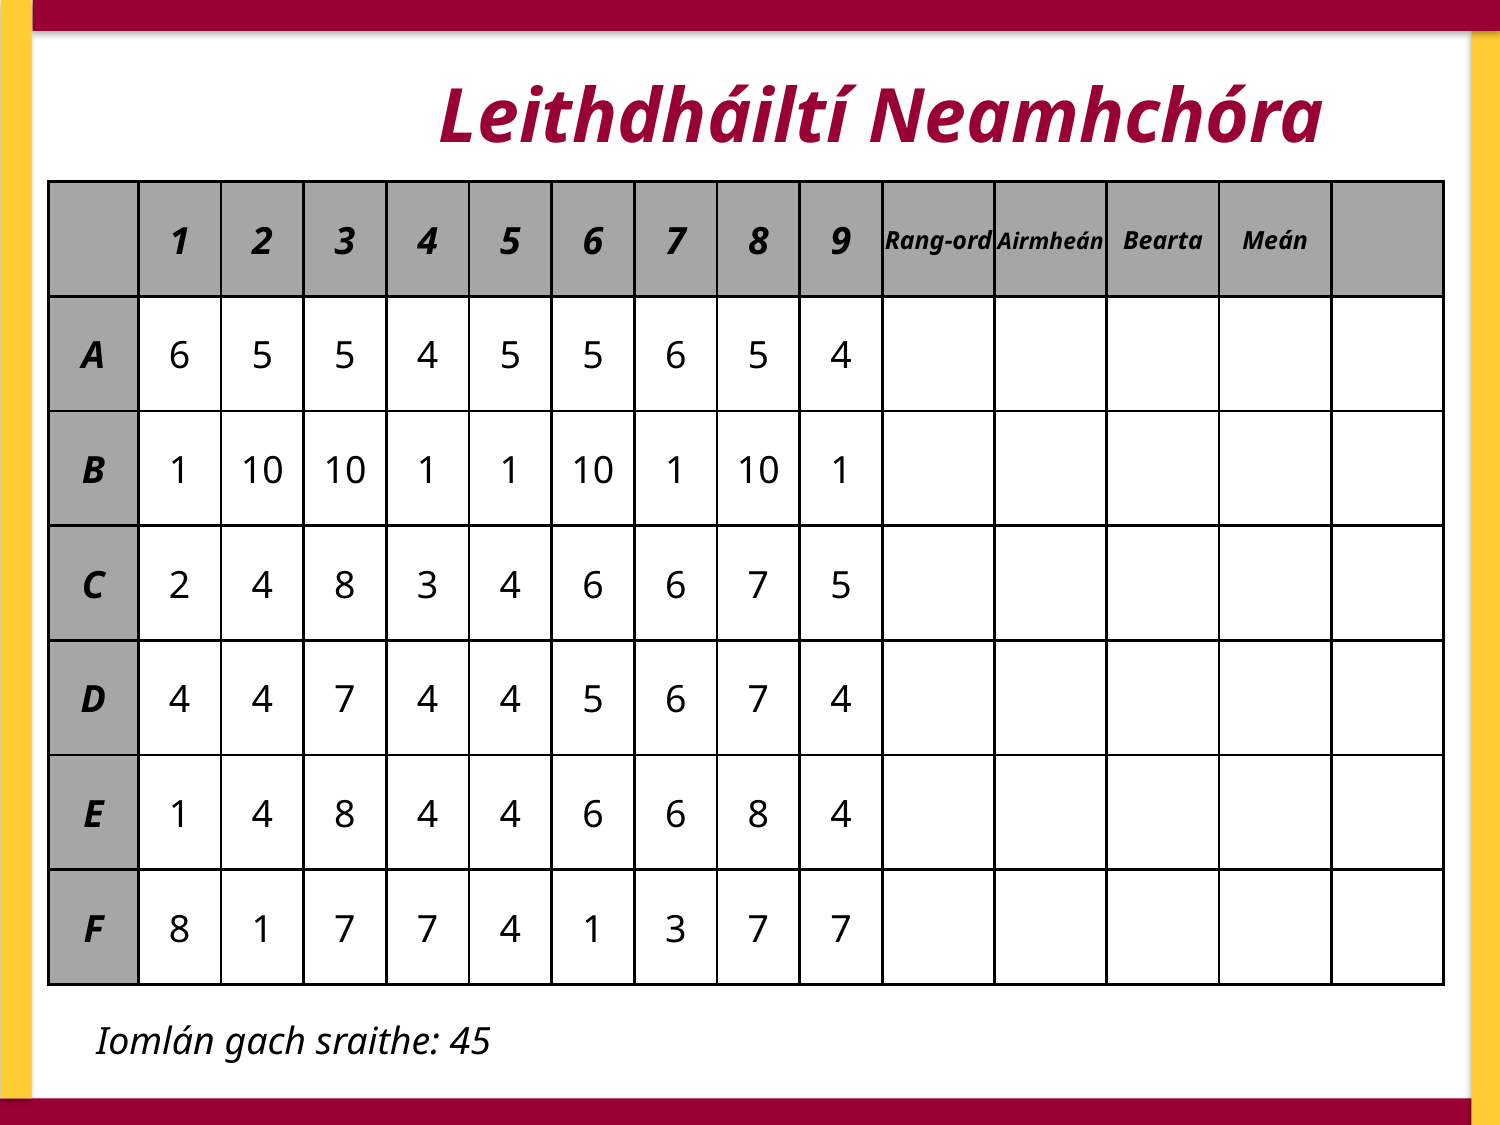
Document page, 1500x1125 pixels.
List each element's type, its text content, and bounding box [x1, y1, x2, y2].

table_cell 7 [305, 642, 385, 754]
table_cell [996, 412, 1105, 524]
table_header 7 [636, 183, 716, 295]
table_cell 3 [636, 871, 716, 983]
table_cell 4 [470, 642, 550, 754]
table_cell 1 [553, 871, 633, 983]
table_cell [996, 756, 1105, 868]
table_cell [1108, 527, 1218, 639]
table_header Airmheán [996, 183, 1105, 295]
table_header 2 [222, 183, 302, 295]
table_header 4 [388, 183, 468, 295]
table_cell 1 [140, 756, 220, 868]
table_cell [996, 298, 1105, 410]
table_cell 4 [388, 298, 468, 410]
table_cell 6 [553, 756, 633, 868]
table_header [1333, 183, 1442, 295]
table_cell 5 [305, 298, 385, 410]
table_cell 8 [140, 871, 220, 983]
table_header 5 [470, 183, 550, 295]
table_header 8 [718, 183, 798, 295]
table_header 6 [553, 183, 633, 295]
table_cell 6 [140, 298, 220, 410]
table_cell 6 [636, 642, 716, 754]
table_cell F [50, 871, 137, 983]
table_cell 1 [801, 412, 881, 524]
table_cell 7 [305, 871, 385, 983]
table_cell 8 [305, 527, 385, 639]
table_cell [1333, 756, 1442, 868]
table_cell 7 [388, 871, 468, 983]
table_cell [1333, 527, 1442, 639]
table_cell 5 [553, 642, 633, 754]
text_box Leithdháiltí Neamhchóra [423, 59, 1340, 165]
table_cell 8 [305, 756, 385, 868]
table_cell [884, 412, 993, 524]
table_cell 4 [470, 756, 550, 868]
table_cell A [50, 298, 137, 410]
table_cell [884, 527, 993, 639]
table_cell 4 [222, 756, 302, 868]
table_cell [1108, 298, 1218, 410]
table_cell 4 [801, 756, 881, 868]
table_cell 7 [718, 527, 798, 639]
table_cell [1220, 642, 1330, 754]
table_cell 1 [636, 412, 716, 524]
table_cell 7 [801, 871, 881, 983]
table_cell 4 [388, 642, 468, 754]
table_cell [884, 642, 993, 754]
table_cell 6 [636, 527, 716, 639]
table_cell 7 [718, 871, 798, 983]
table_cell [1333, 412, 1442, 524]
table_cell [1108, 756, 1218, 868]
text_box Iomlán gach sraithe: 45 [81, 1009, 566, 1069]
table_cell 8 [718, 756, 798, 868]
table_cell [884, 756, 993, 868]
table_cell B [50, 412, 137, 524]
table_cell [1220, 298, 1330, 410]
table_header Rang-ord [884, 183, 993, 295]
table_cell D [50, 642, 137, 754]
table_cell [1220, 527, 1330, 639]
table_cell [1333, 642, 1442, 754]
table_cell [1333, 871, 1442, 983]
table_cell 4 [222, 642, 302, 754]
table_cell [996, 642, 1105, 754]
table_cell 3 [388, 527, 468, 639]
table_cell 1 [470, 412, 550, 524]
table_cell 6 [553, 527, 633, 639]
table_cell [996, 871, 1105, 983]
table_cell [1108, 871, 1218, 983]
table_cell E [50, 756, 137, 868]
table_cell 6 [636, 298, 716, 410]
table_cell 4 [470, 527, 550, 639]
table_cell [1108, 642, 1218, 754]
table_cell [1220, 412, 1330, 524]
table_cell 5 [801, 527, 881, 639]
table_cell [884, 871, 993, 983]
table_cell 5 [222, 298, 302, 410]
table_cell 10 [222, 412, 302, 524]
table_cell 10 [718, 412, 798, 524]
table_cell 4 [140, 642, 220, 754]
table_cell 5 [718, 298, 798, 410]
table_cell 1 [140, 412, 220, 524]
table_cell [1220, 871, 1330, 983]
table_header Meán [1220, 183, 1330, 295]
table_cell 4 [222, 527, 302, 639]
table_cell 4 [801, 642, 881, 754]
table_cell 1 [222, 871, 302, 983]
table_header 9 [801, 183, 881, 295]
table_cell 10 [305, 412, 385, 524]
table_cell 5 [553, 298, 633, 410]
table_header [50, 183, 137, 295]
table_cell 5 [470, 298, 550, 410]
table_header 3 [305, 183, 385, 295]
table_cell [1220, 756, 1330, 868]
table_cell 1 [388, 412, 468, 524]
table_cell [996, 527, 1105, 639]
table_header Bearta [1108, 183, 1218, 295]
table_cell 4 [801, 298, 881, 410]
table_cell 4 [388, 756, 468, 868]
table_cell [1108, 412, 1218, 524]
table_cell [884, 298, 993, 410]
table_cell 2 [140, 527, 220, 639]
table_header 1 [140, 183, 220, 295]
table_cell 7 [718, 642, 798, 754]
table_cell 6 [636, 756, 716, 868]
table_cell 4 [470, 871, 550, 983]
table_cell 10 [553, 412, 633, 524]
table_cell C [50, 527, 137, 639]
table_cell [1333, 298, 1442, 410]
